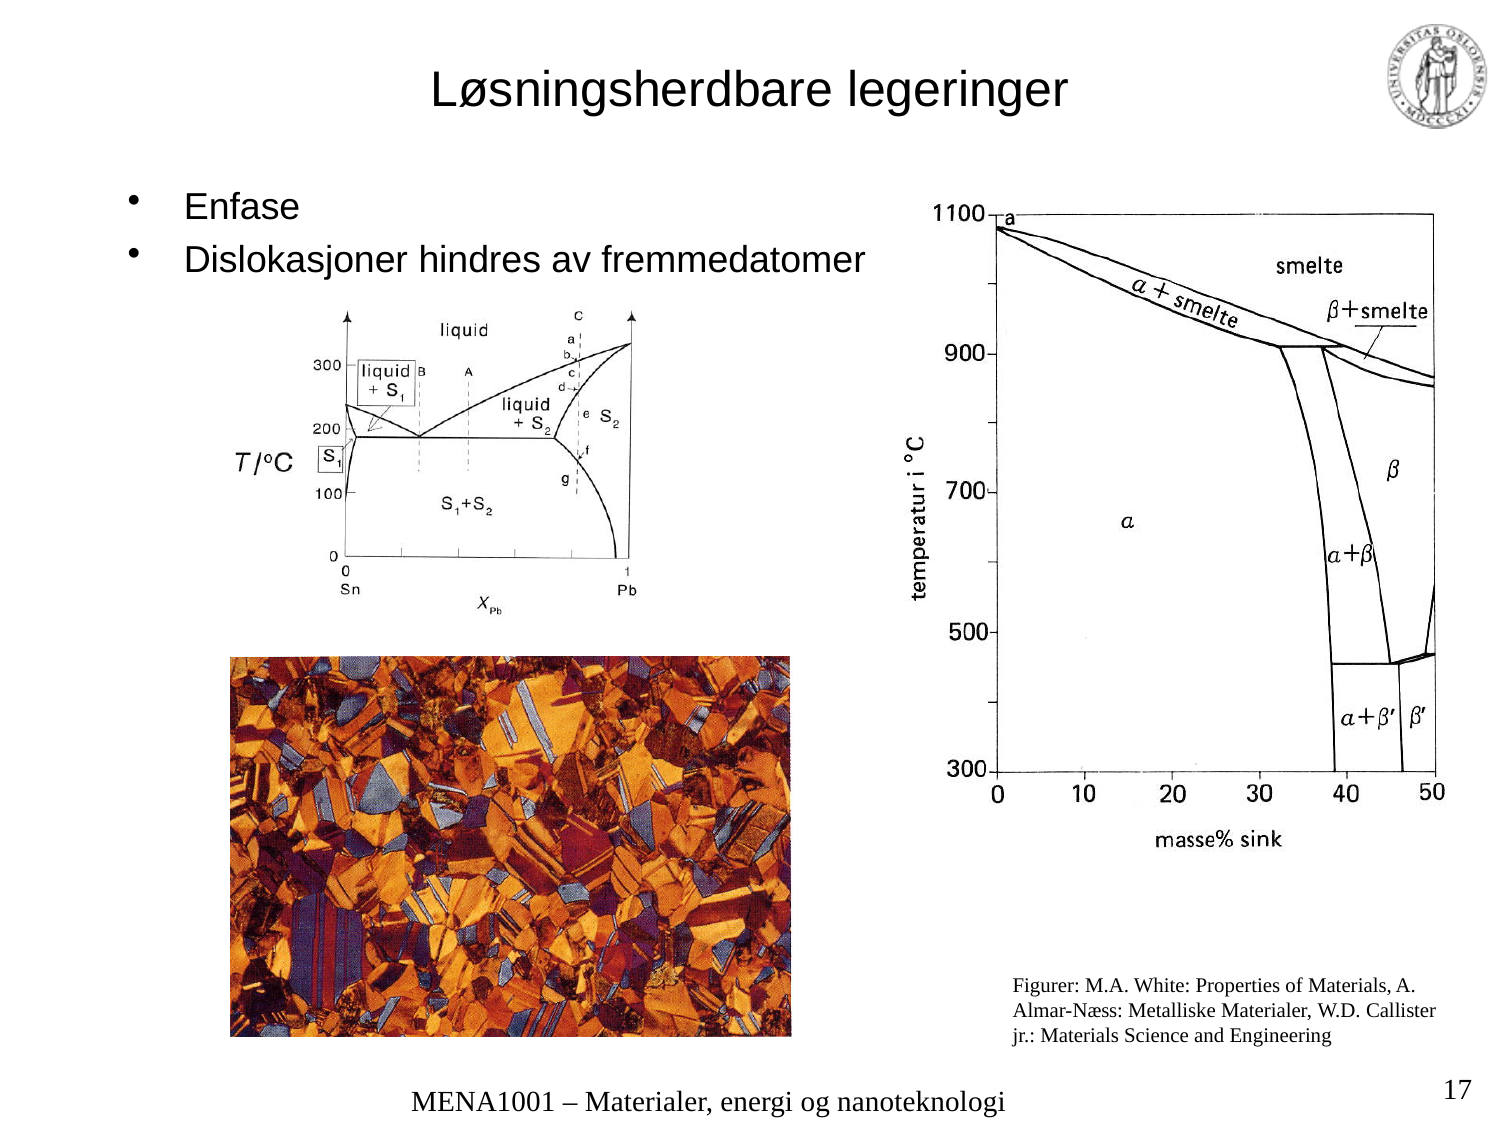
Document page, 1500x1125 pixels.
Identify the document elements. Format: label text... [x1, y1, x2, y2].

picture [881, 196, 1483, 866]
picture [224, 287, 663, 637]
picture [229, 656, 793, 1037]
text_box Figurer: M.A. White: Properties of Materials, A. Almar-Næss: Metalliske Materialer, W.D. Callister jr.: Materials Science and Engineering [998, 964, 1473, 1054]
list Enfase Dislokasjoner hindres av fremmedatomer [112, 174, 1038, 951]
title Løsningsherdbare legeringer [112, 12, 1388, 162]
picture [1388, 24, 1500, 129]
footer MENA1001 – Materialer, energi og nanoteknologi [359, 1074, 1058, 1125]
slide_number 17 [1349, 1062, 1488, 1113]
